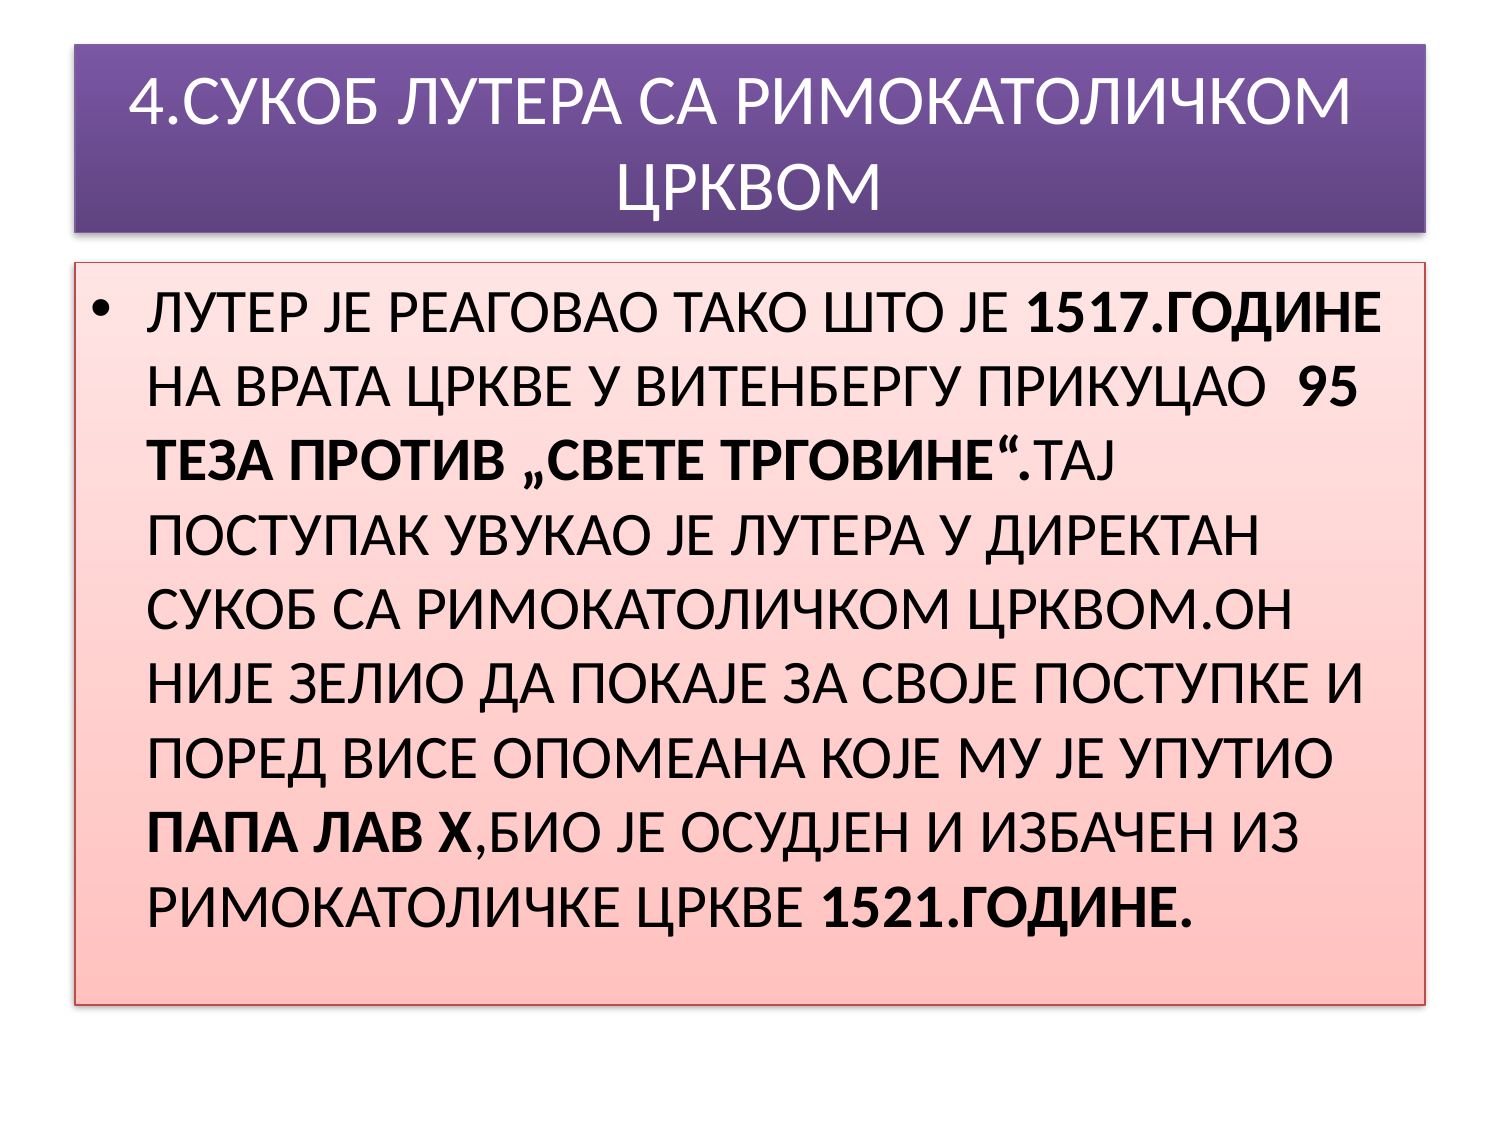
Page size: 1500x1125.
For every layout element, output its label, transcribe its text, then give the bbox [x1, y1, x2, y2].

title 4.СУКОБ ЛУТЕРА СА РИМОКАТОЛИЧКОМ ЦРКВОМ [74, 44, 1426, 233]
list ЛУТЕР ЈЕ РЕАГОВАО ТАКО ШТО ЈЕ 1517.ГОДИНЕ НА ВРАТА ЦРКВЕ У ВИТЕНБЕРГУ ПРИКУЦАО 95 ТЕЗА ПРОТИВ „СВЕТЕ ТРГОВИНЕ“.ТАЈ ПОСТУПАК УВУКАО ЈЕ ЛУТЕРА У ДИРЕКТАН СУКОБ СА РИМОКАТОЛИЧКОМ ЦРКВОМ.ОН НИЈЕ ЗЕЛИО ДА ПОКАЈЕ ЗА СВОЈЕ ПОСТУПКЕ И ПОРЕД ВИСЕ ОПОМЕАНА КОЈЕ МУ ЈЕ УПУТИО ПАПА ЛАВ Х,БИО ЈЕ ОСУДЈЕН И ИЗБАЧЕН ИЗ РИМОКАТОЛИЧКЕ ЦРКВЕ 1521.ГОДИНЕ. [74, 262, 1426, 1006]
